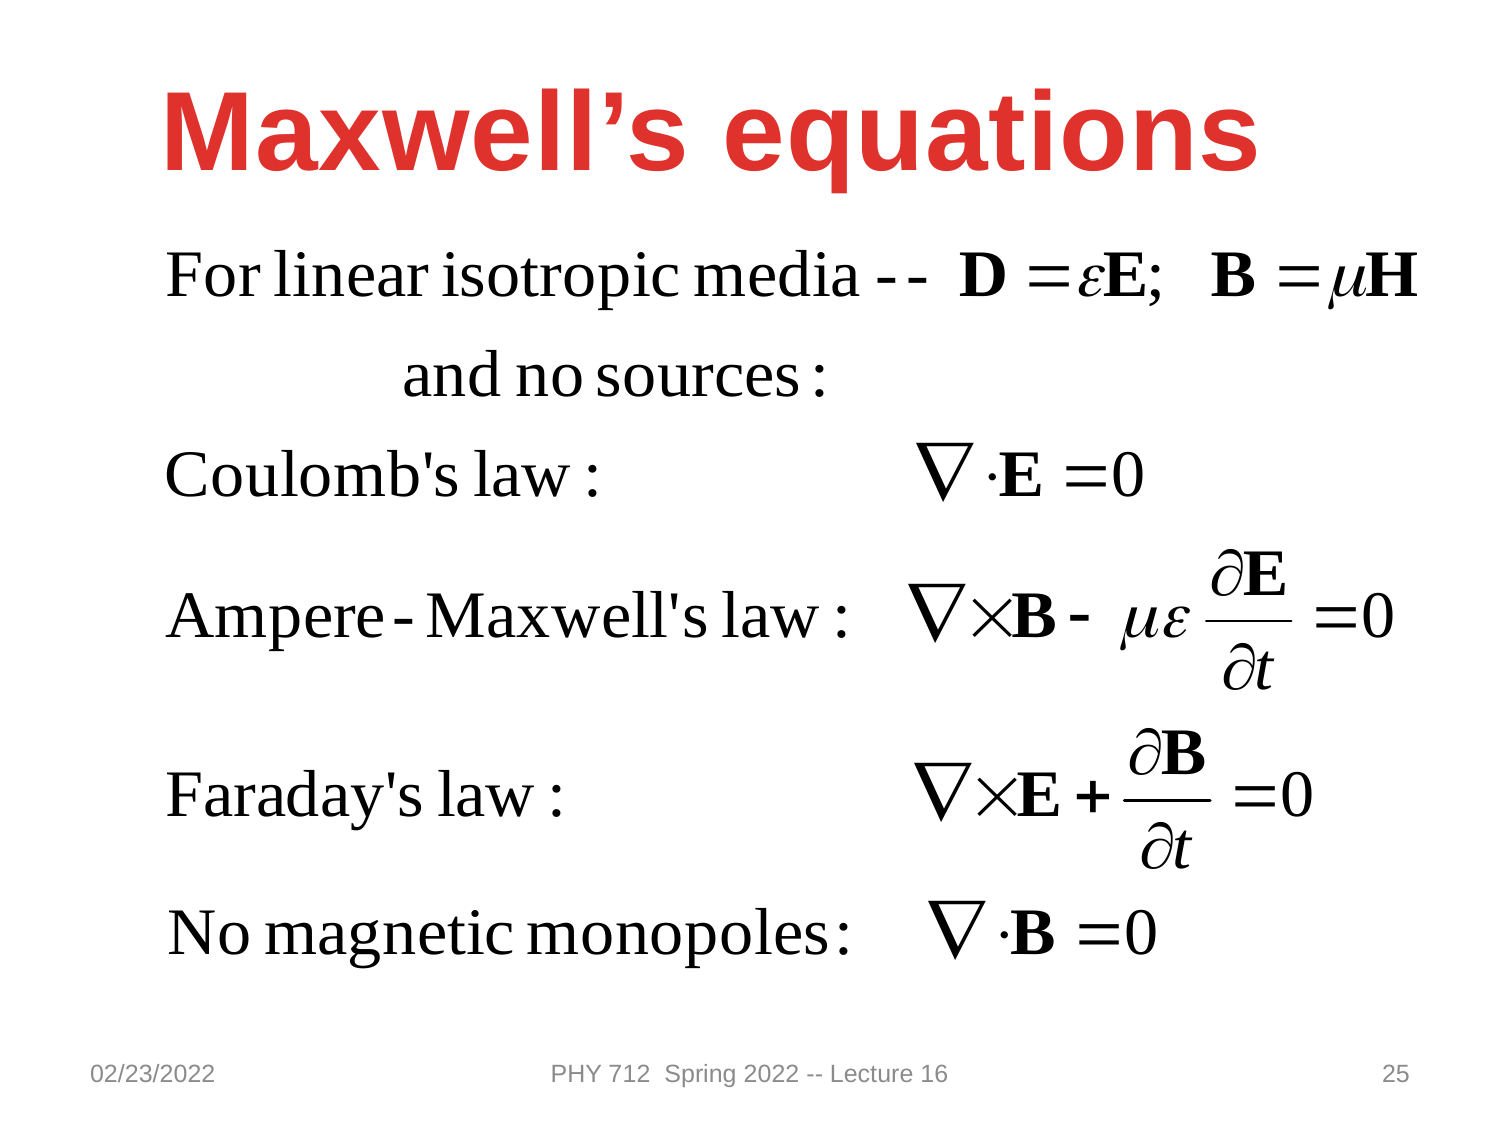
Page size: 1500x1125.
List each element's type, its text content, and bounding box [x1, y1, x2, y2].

footer PHY 712 Spring 2022 -- Lecture 16 [512, 1042, 988, 1103]
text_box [154, 49, 1434, 981]
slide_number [75, 1042, 425, 1103]
slide_number 25 [1074, 1042, 1425, 1103]
